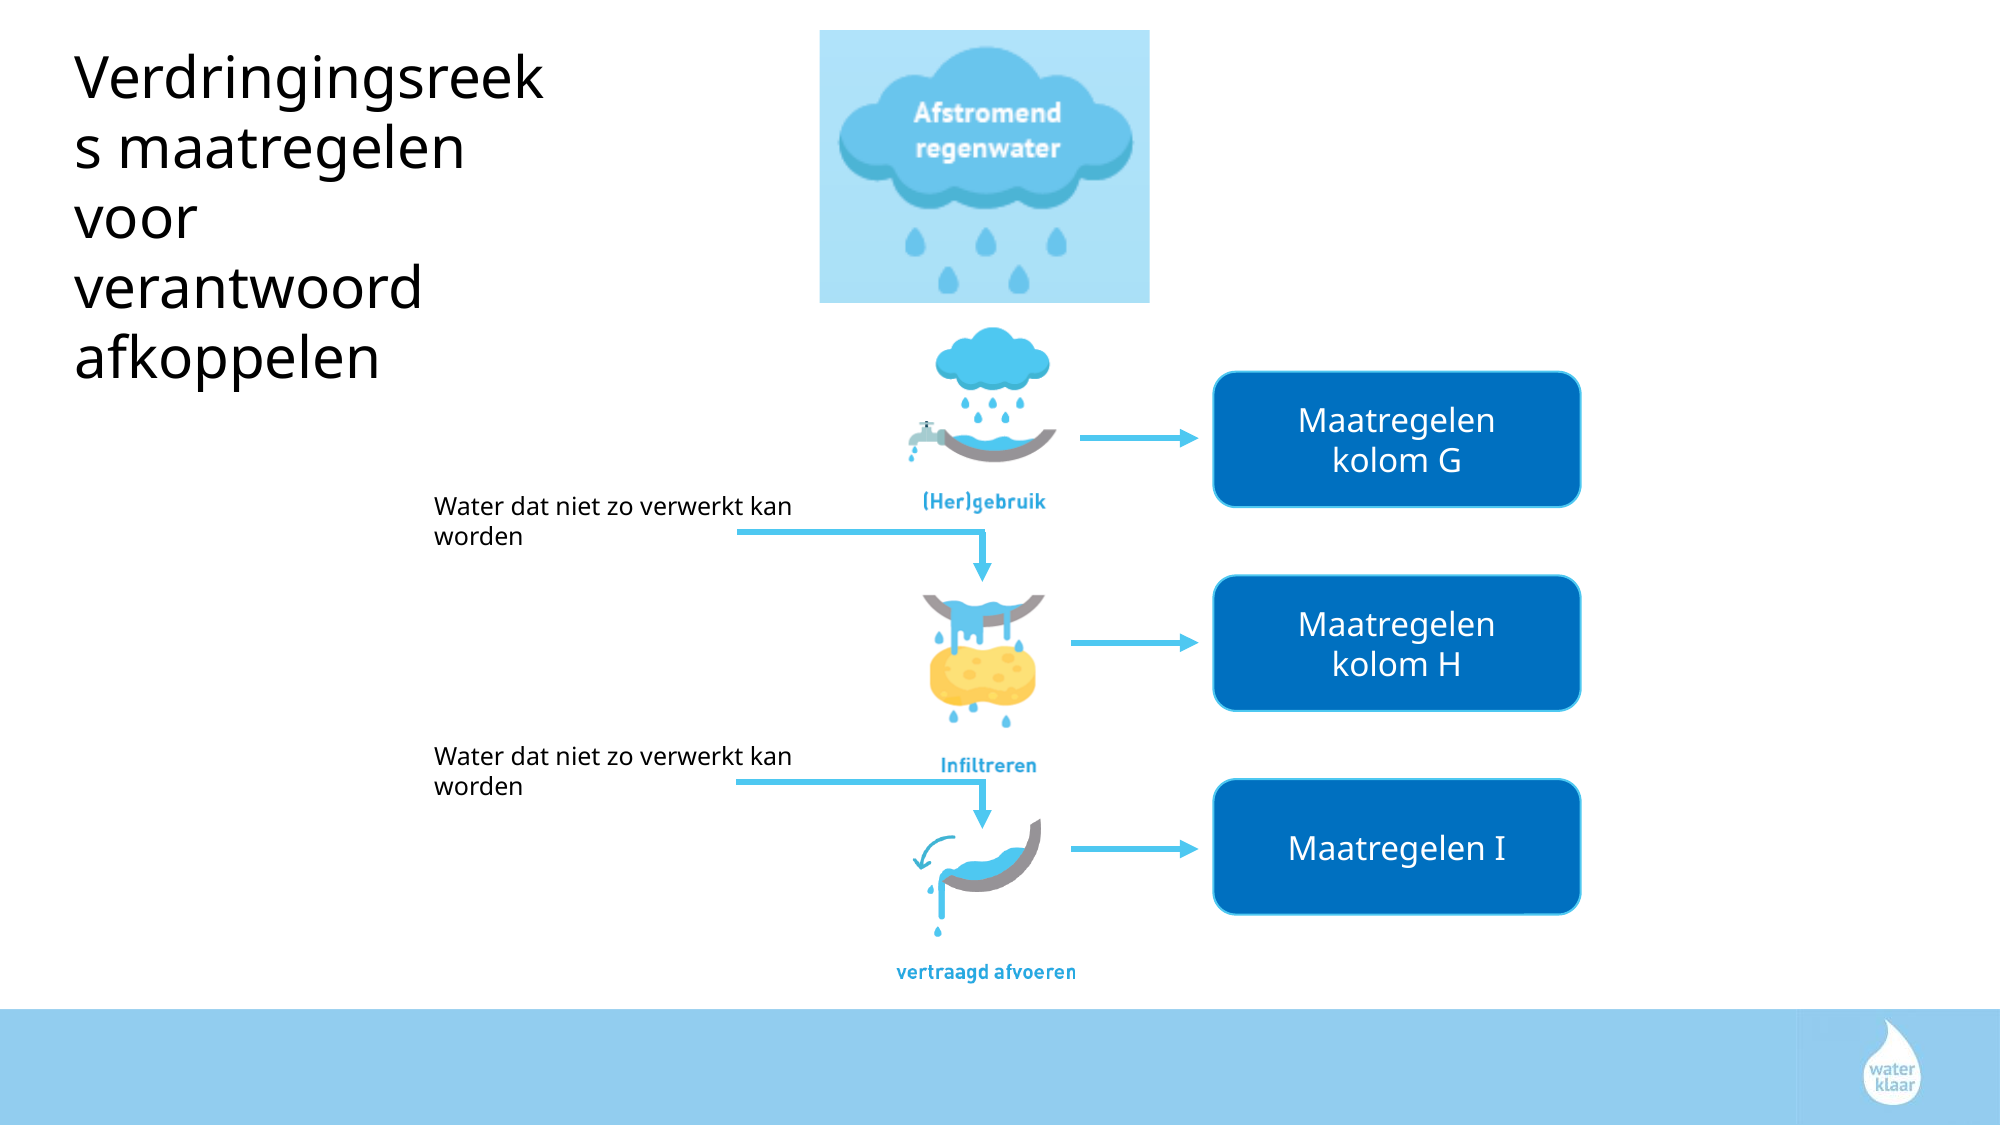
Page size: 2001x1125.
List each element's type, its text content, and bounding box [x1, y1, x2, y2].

picture [1796, 1009, 2000, 1124]
text_box Verdringingsreeks maatregelen voor verantwoord afkoppelen [59, 32, 419, 398]
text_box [419, 30, 1581, 993]
picture [884, 312, 1080, 524]
